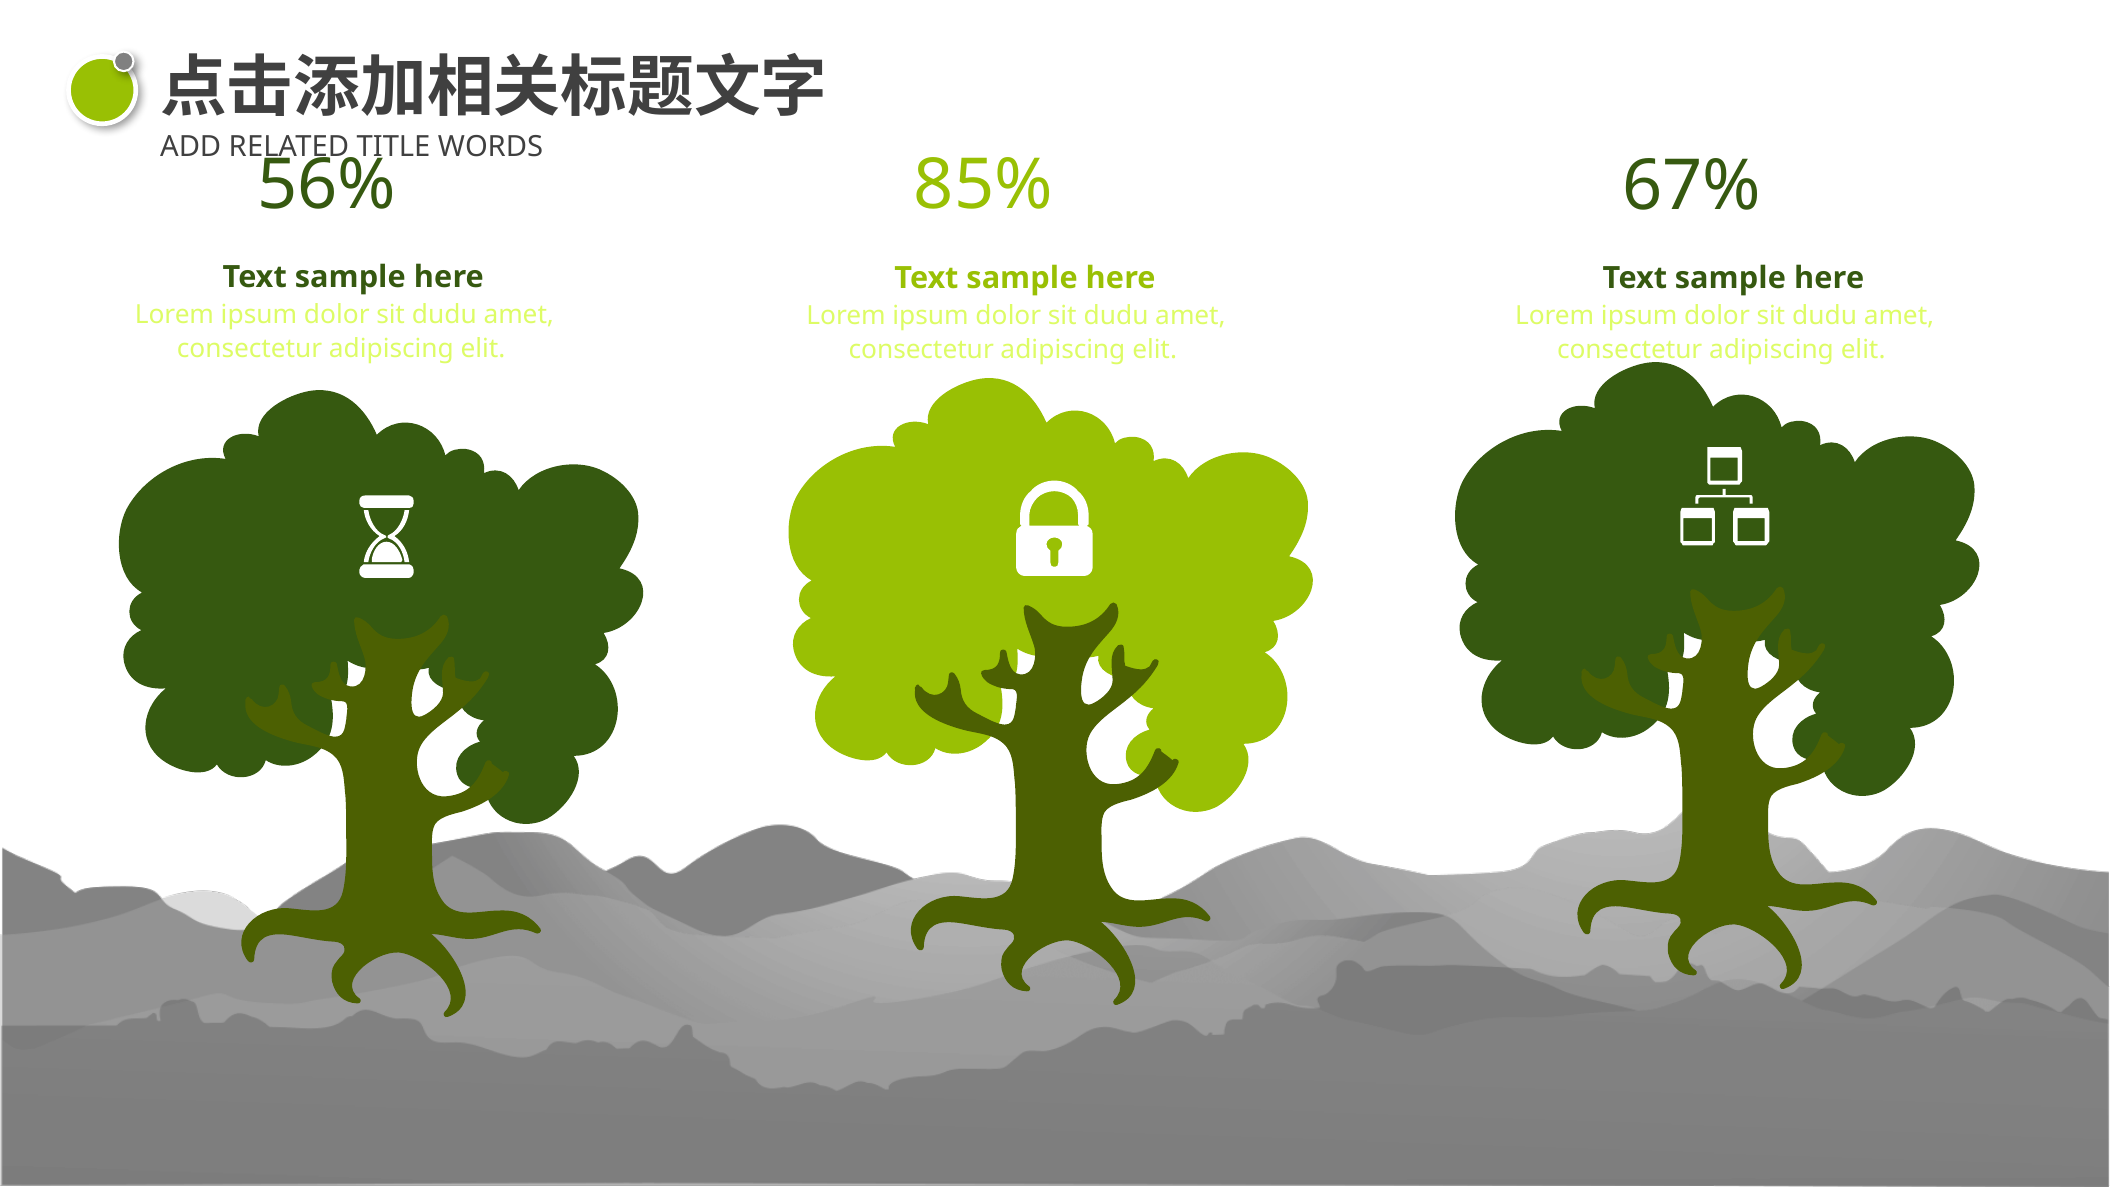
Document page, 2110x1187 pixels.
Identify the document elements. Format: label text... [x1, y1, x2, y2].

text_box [782, 250, 1250, 382]
picture [0, 793, 2110, 1187]
text_box 56% [242, 163, 411, 230]
text_box 85% [899, 130, 1068, 230]
text_box ADD RELATED TITLE WORDS [160, 127, 704, 163]
text_box 67% [1607, 131, 1777, 231]
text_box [1450, 357, 1999, 991]
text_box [784, 373, 1333, 1007]
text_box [114, 385, 663, 1019]
text_box [112, 50, 135, 73]
text_box [67, 55, 137, 125]
text_box 点击添加相关标题文字 [160, 43, 1062, 124]
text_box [110, 249, 578, 382]
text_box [1491, 250, 1958, 382]
